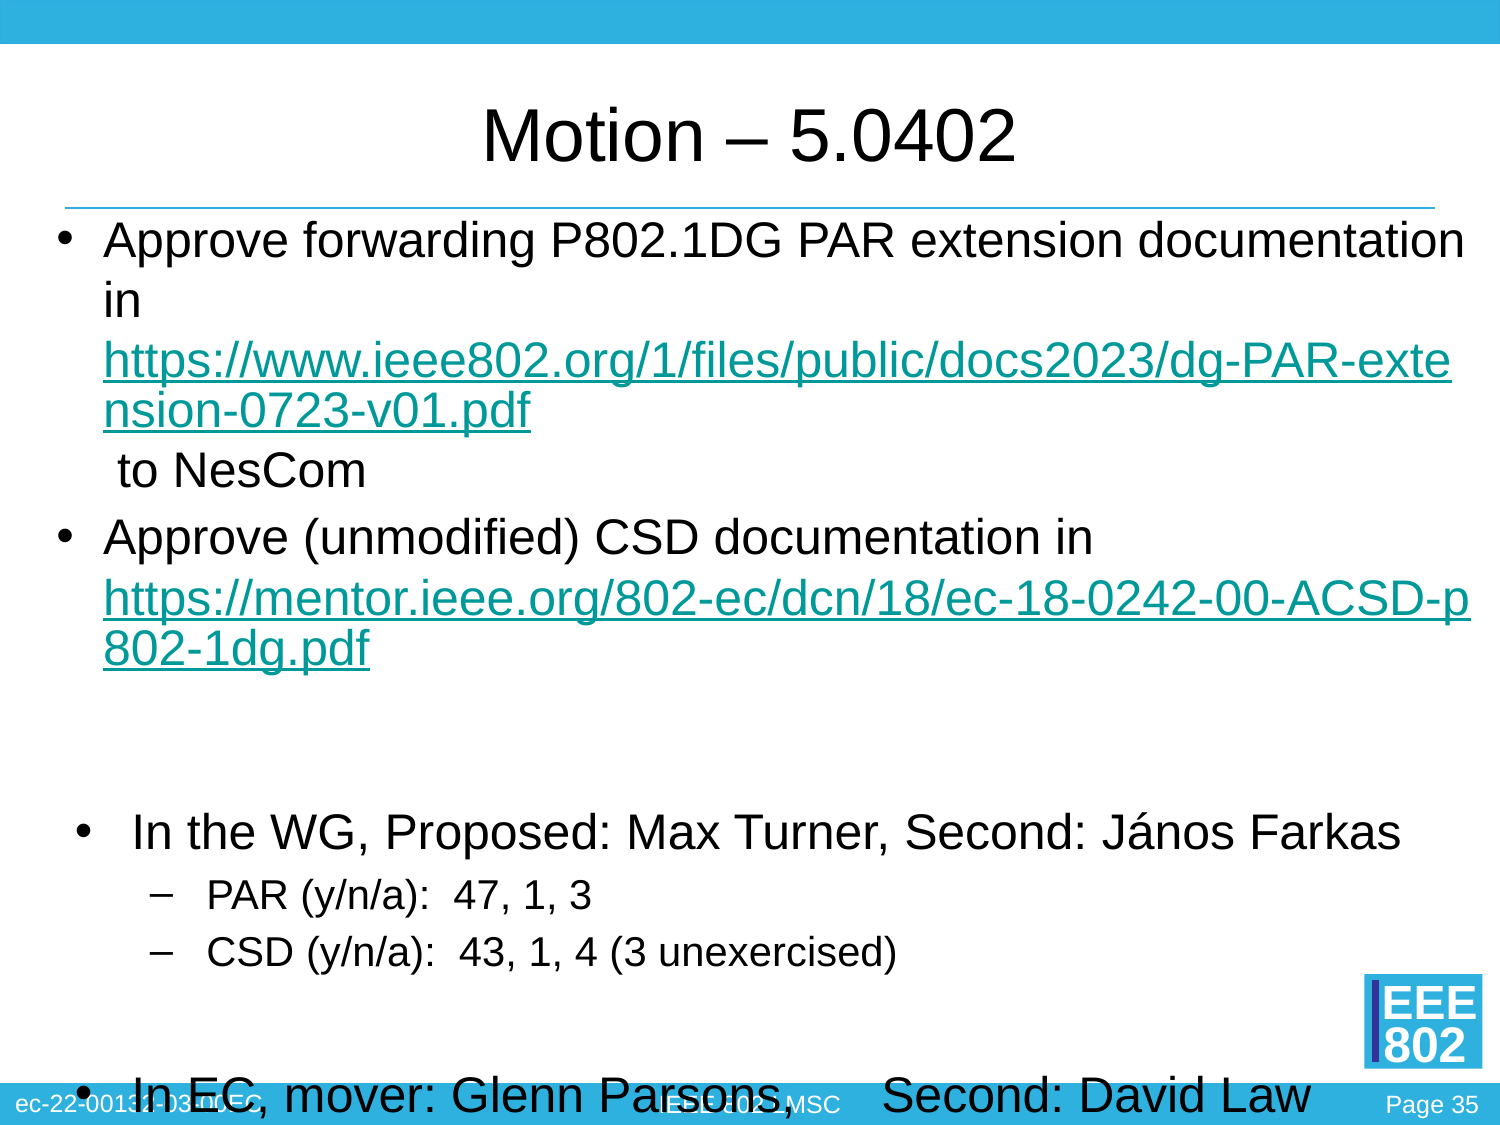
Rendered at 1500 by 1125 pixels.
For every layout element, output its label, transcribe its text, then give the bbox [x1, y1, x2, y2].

title Motion – 5.0402 [75, 66, 1425, 197]
list Approve forwarding P802.1DG PAR extension documentation in https://www.ieee802.org/1/files/public/docs2023/dg-PAR-extension-0723-v01.pdf to NesCom Approve (unmodified) CSD documentation in https://mentor.ieee.org/802-ec/dcn/18/ec-18-0242-00-ACSD-p802-1dg.pdf In the WG, Proposed: Max Turner, Second: János Farkas PAR (y/n/a): 47, 1, 3 CSD (y/n/a): 43, 1, 4 (3 unexercised) In EC, mover: Glenn Parsons, Second: David Law (y/n/a): <y>,<n>,<a> [41, 200, 1488, 1018]
